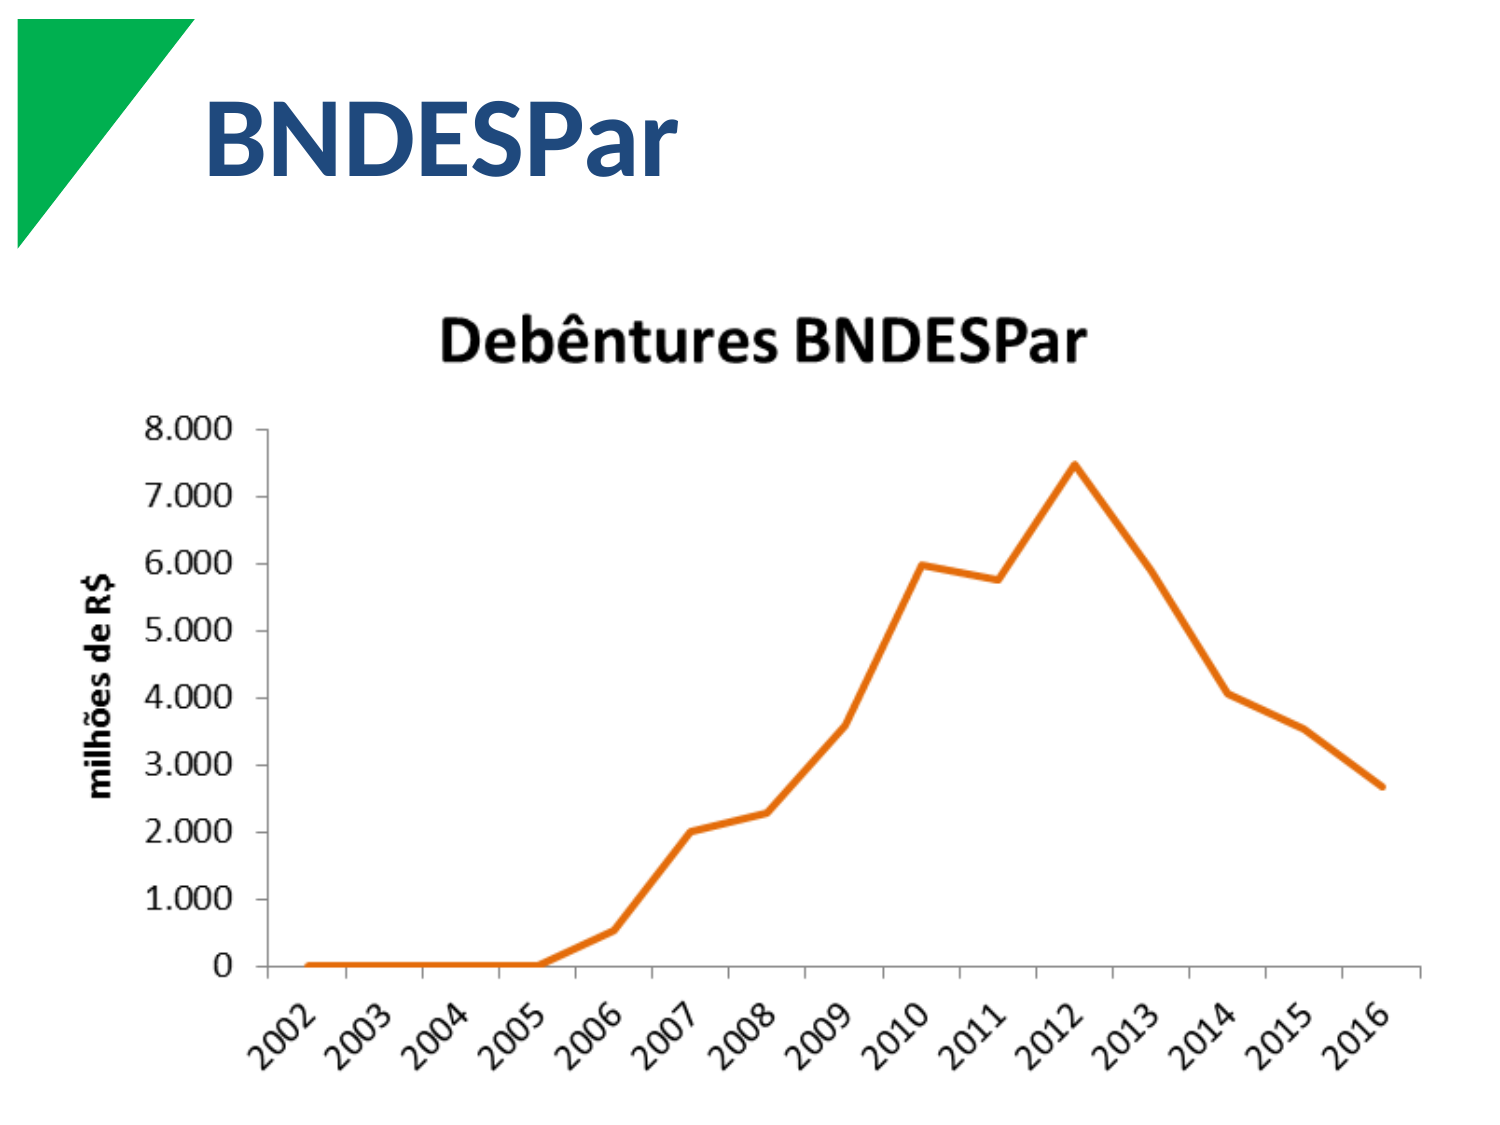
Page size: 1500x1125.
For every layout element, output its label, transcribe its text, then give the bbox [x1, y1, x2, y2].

text_box [15, 16, 197, 251]
picture [64, 266, 1463, 1107]
text_box Diversificação dos recursos  Mercado de capitais sócia minoritária de empresas vistas como potencialmente interessantes, seja pela perspectiva de rentabilidade e/ou pela sua relevância estratégica  DESENVOLVIMENTO Debêntures e Ações Alavancagem de empresas Redução de prazos e maior expectativa de rentabilidade [64, 255, 1477, 1125]
text_box BNDESPar [189, 54, 1471, 207]
